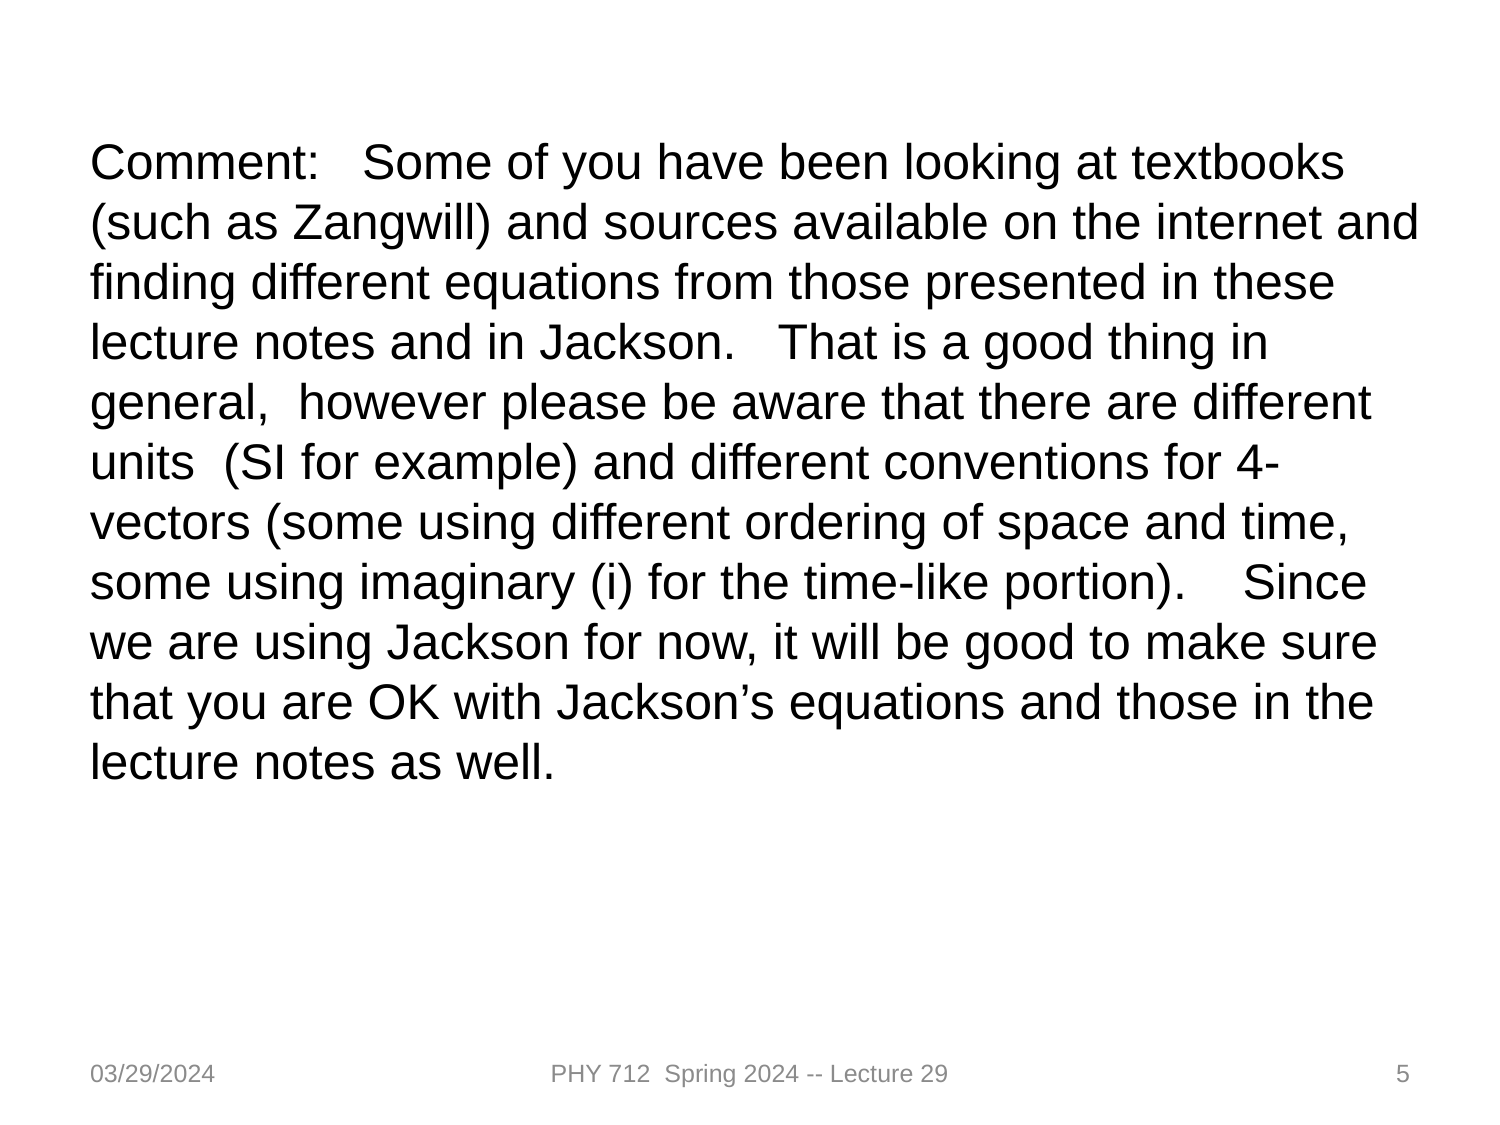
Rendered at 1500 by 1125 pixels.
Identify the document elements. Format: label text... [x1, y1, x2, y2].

footer PHY 712 Spring 2024 -- Lecture 29 [512, 1042, 988, 1103]
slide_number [75, 1042, 425, 1103]
slide_number 5 [1074, 1042, 1425, 1103]
text_box Comment: Some of you have been looking at textbooks (such as Zangwill) and sources available on the internet and finding different equations from those presented in these lecture notes and in Jackson. That is a good thing in general, however please be aware that there are different units (SI for example) and different conventions for 4-vectors (some using different ordering of space and time, some using imaginary (i) for the time-like portion). Since we are using Jackson for now, it will be good to make sure that you are OK with Jackson’s equations and those in the lecture notes as well. [75, 62, 1450, 858]
